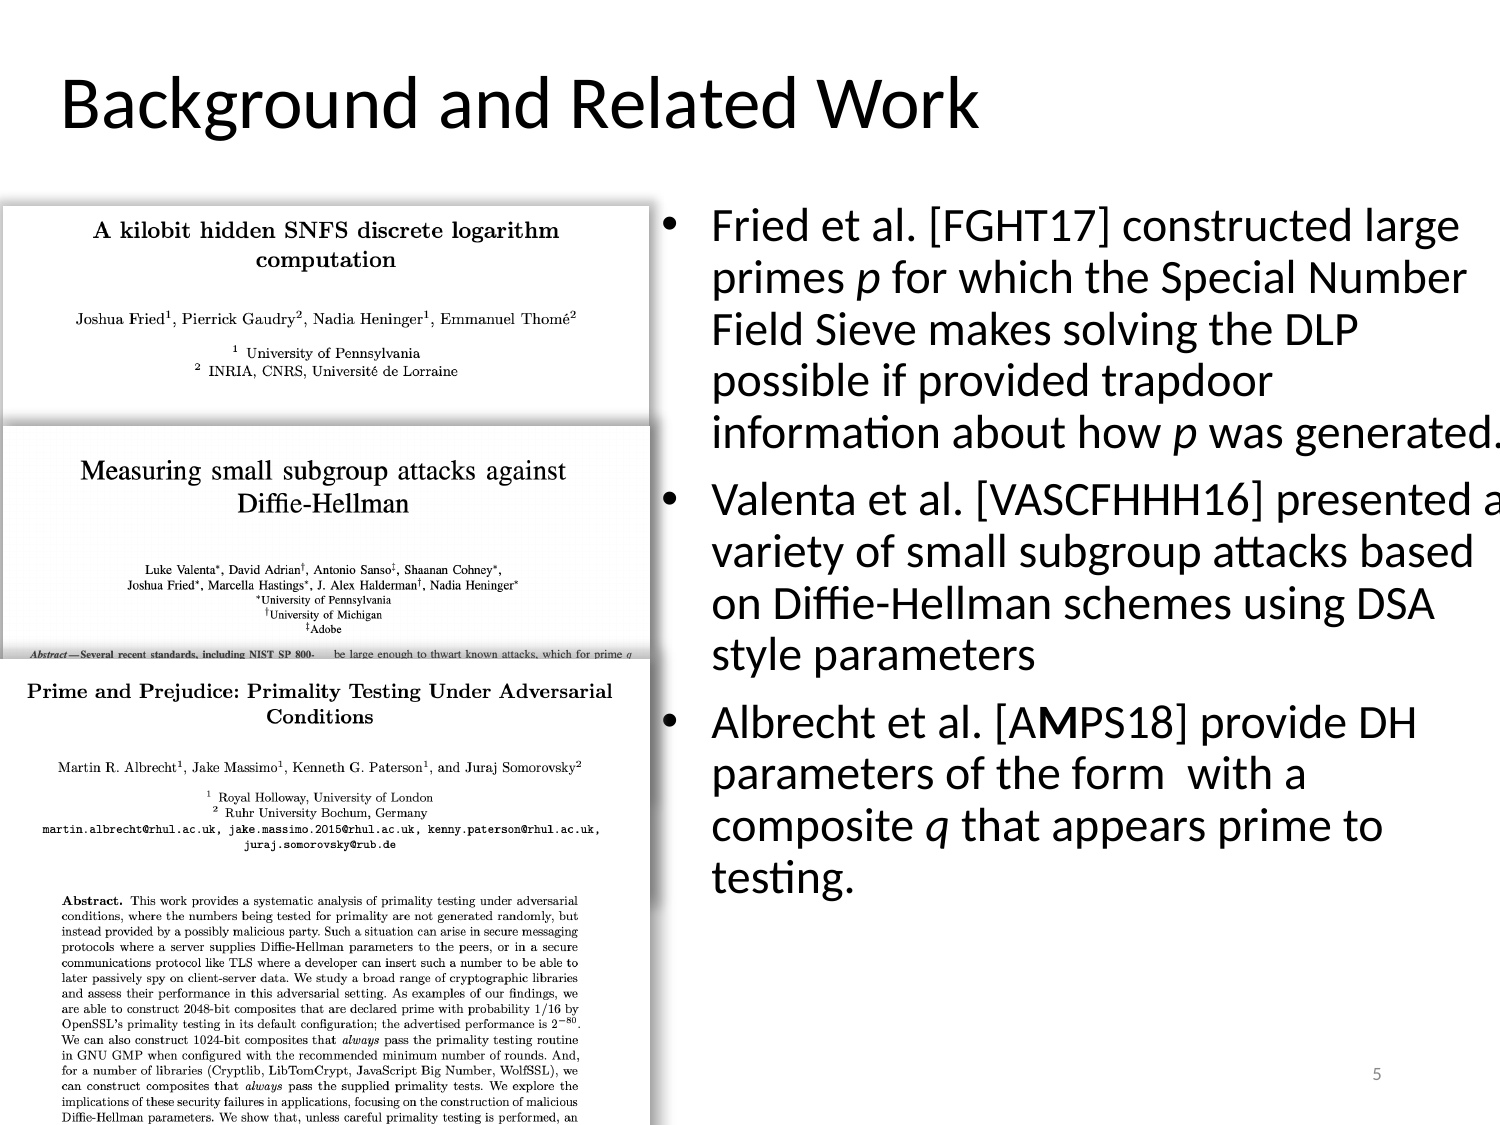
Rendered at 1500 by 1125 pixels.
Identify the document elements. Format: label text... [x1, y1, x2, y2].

title Background and Related Work [45, 22, 1340, 186]
slide_number 5 [1059, 1042, 1397, 1103]
picture [0, 206, 650, 1125]
